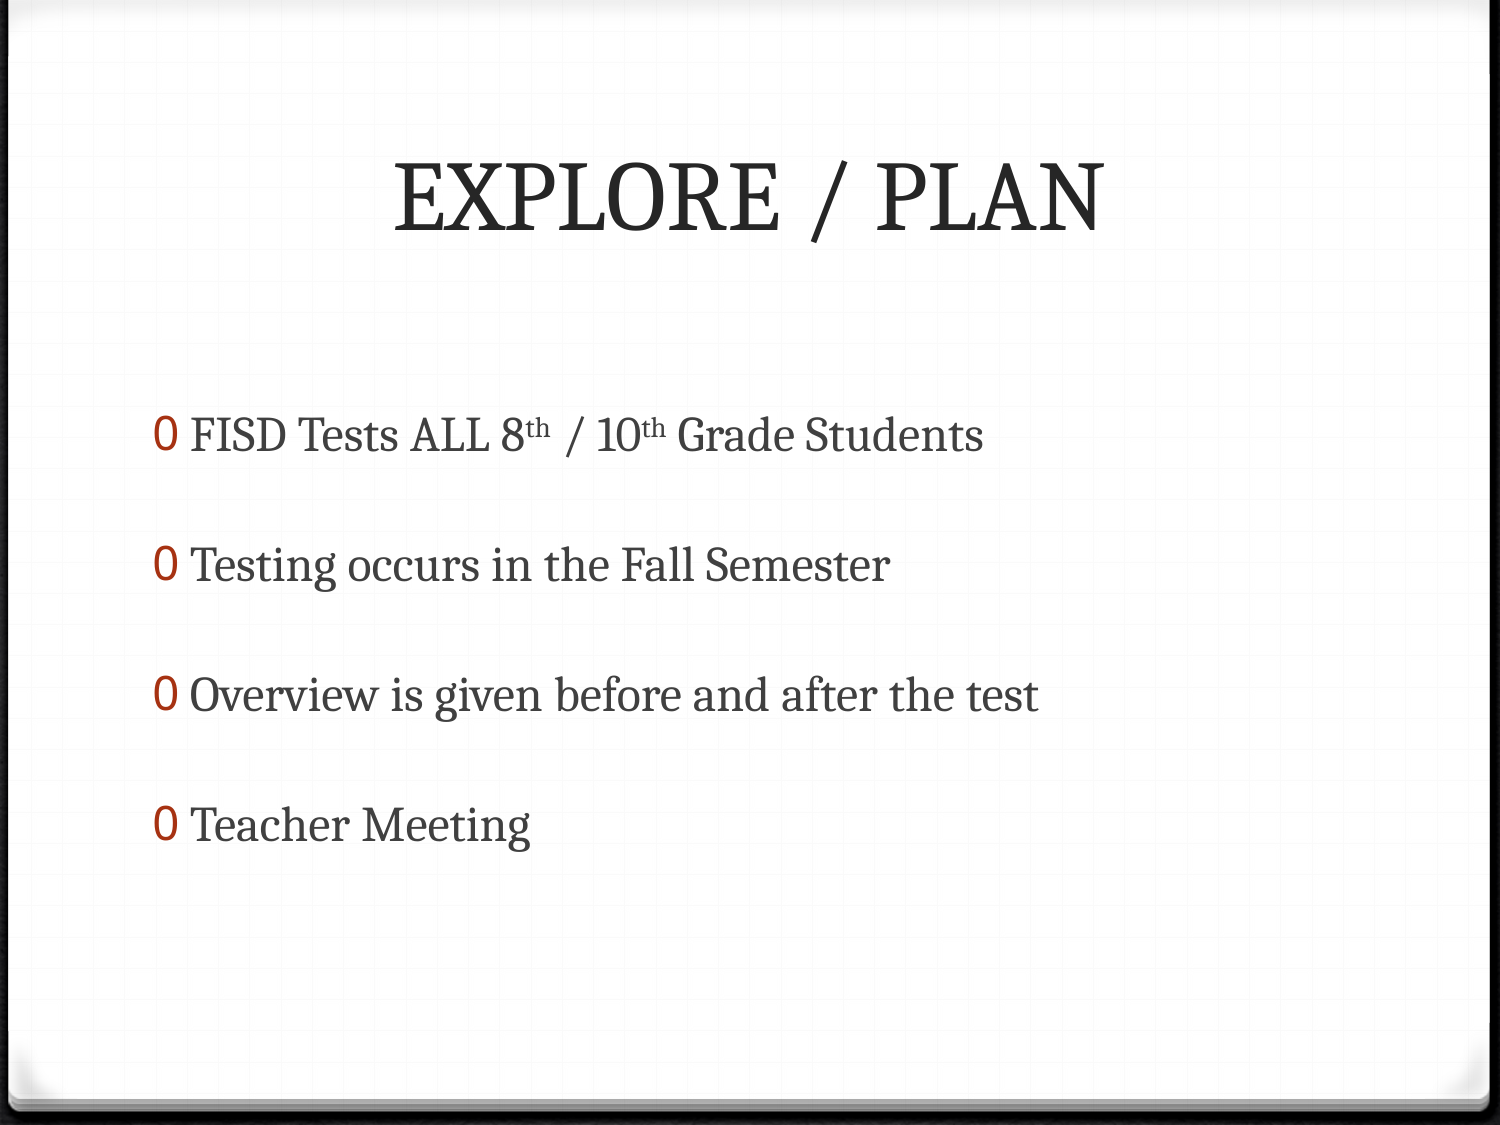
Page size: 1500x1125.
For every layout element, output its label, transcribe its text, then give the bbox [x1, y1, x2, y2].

list FISD Tests ALL 8th / 10th Grade Students Testing occurs in the Fall Semester Overview is given before and after the test Teacher Meeting [137, 334, 1363, 983]
title EXPLORE / PLAN [90, 71, 1410, 309]
picture [0, 0, 1500, 1125]
